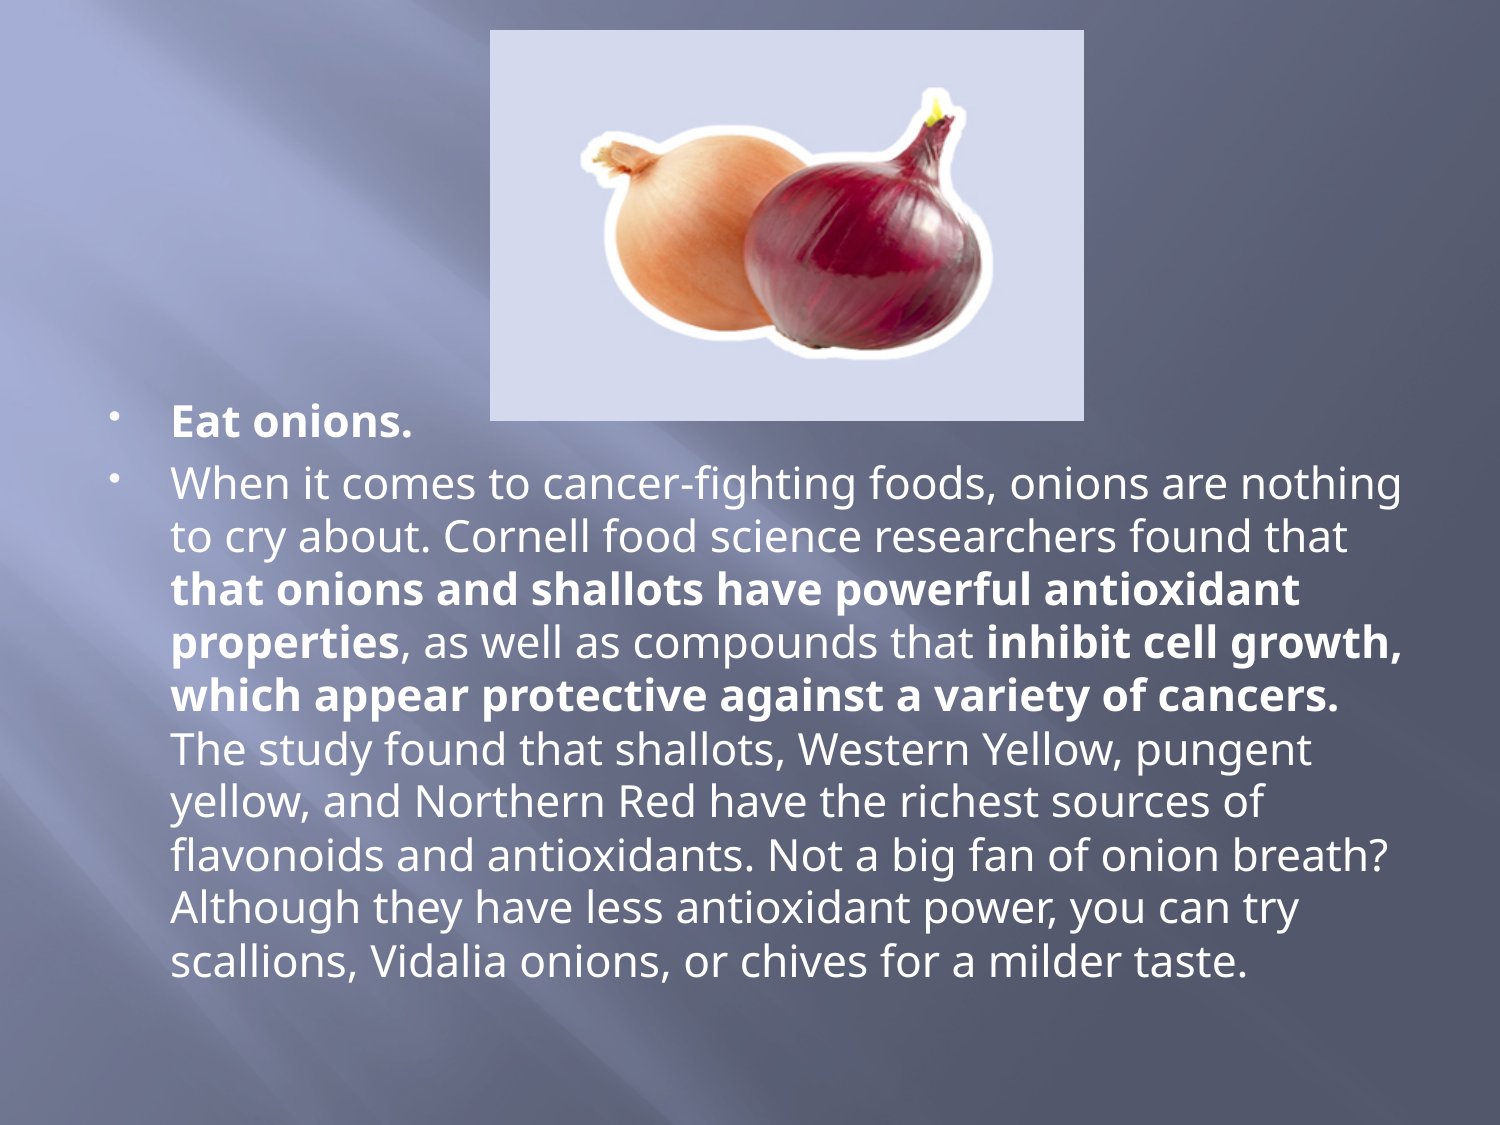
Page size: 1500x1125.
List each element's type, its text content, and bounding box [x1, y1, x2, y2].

picture [489, 30, 1085, 421]
list Eat onions. When it comes to cancer-fighting foods, onions are nothing to cry about. Cornell food science researchers found that that onions and shallots have powerful antioxidant properties, as well as compounds that inhibit cell growth, which appear protective against a variety of cancers. The study found that shallots, Western Yellow, pungent yellow, and Northern Red have the richest sources of flavonoids and antioxidants. Not a big fan of onion breath? Although they have less antioxidant power, you can try scallions, Vidalia onions, or chives for a milder taste. [75, 262, 1425, 1035]
